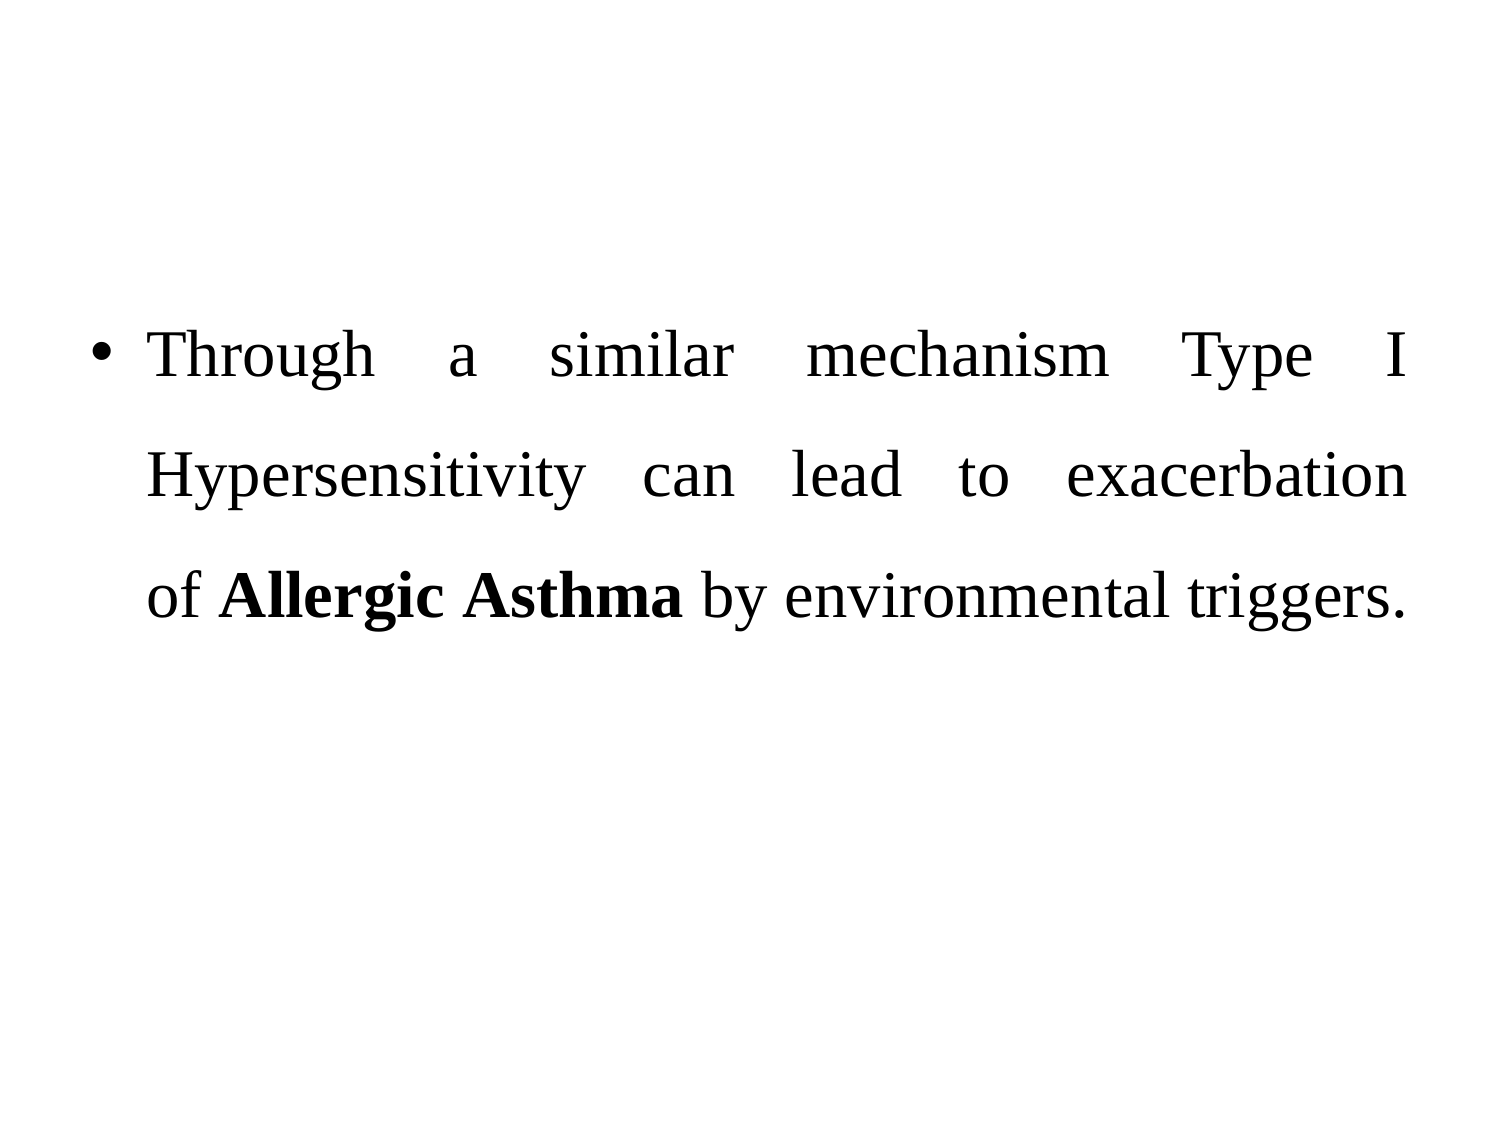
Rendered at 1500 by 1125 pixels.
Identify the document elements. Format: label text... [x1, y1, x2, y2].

list Through a similar mechanism Type I Hypersensitivity can lead to exacerbation of Allergic Asthma by environmental triggers. [75, 262, 1425, 1005]
